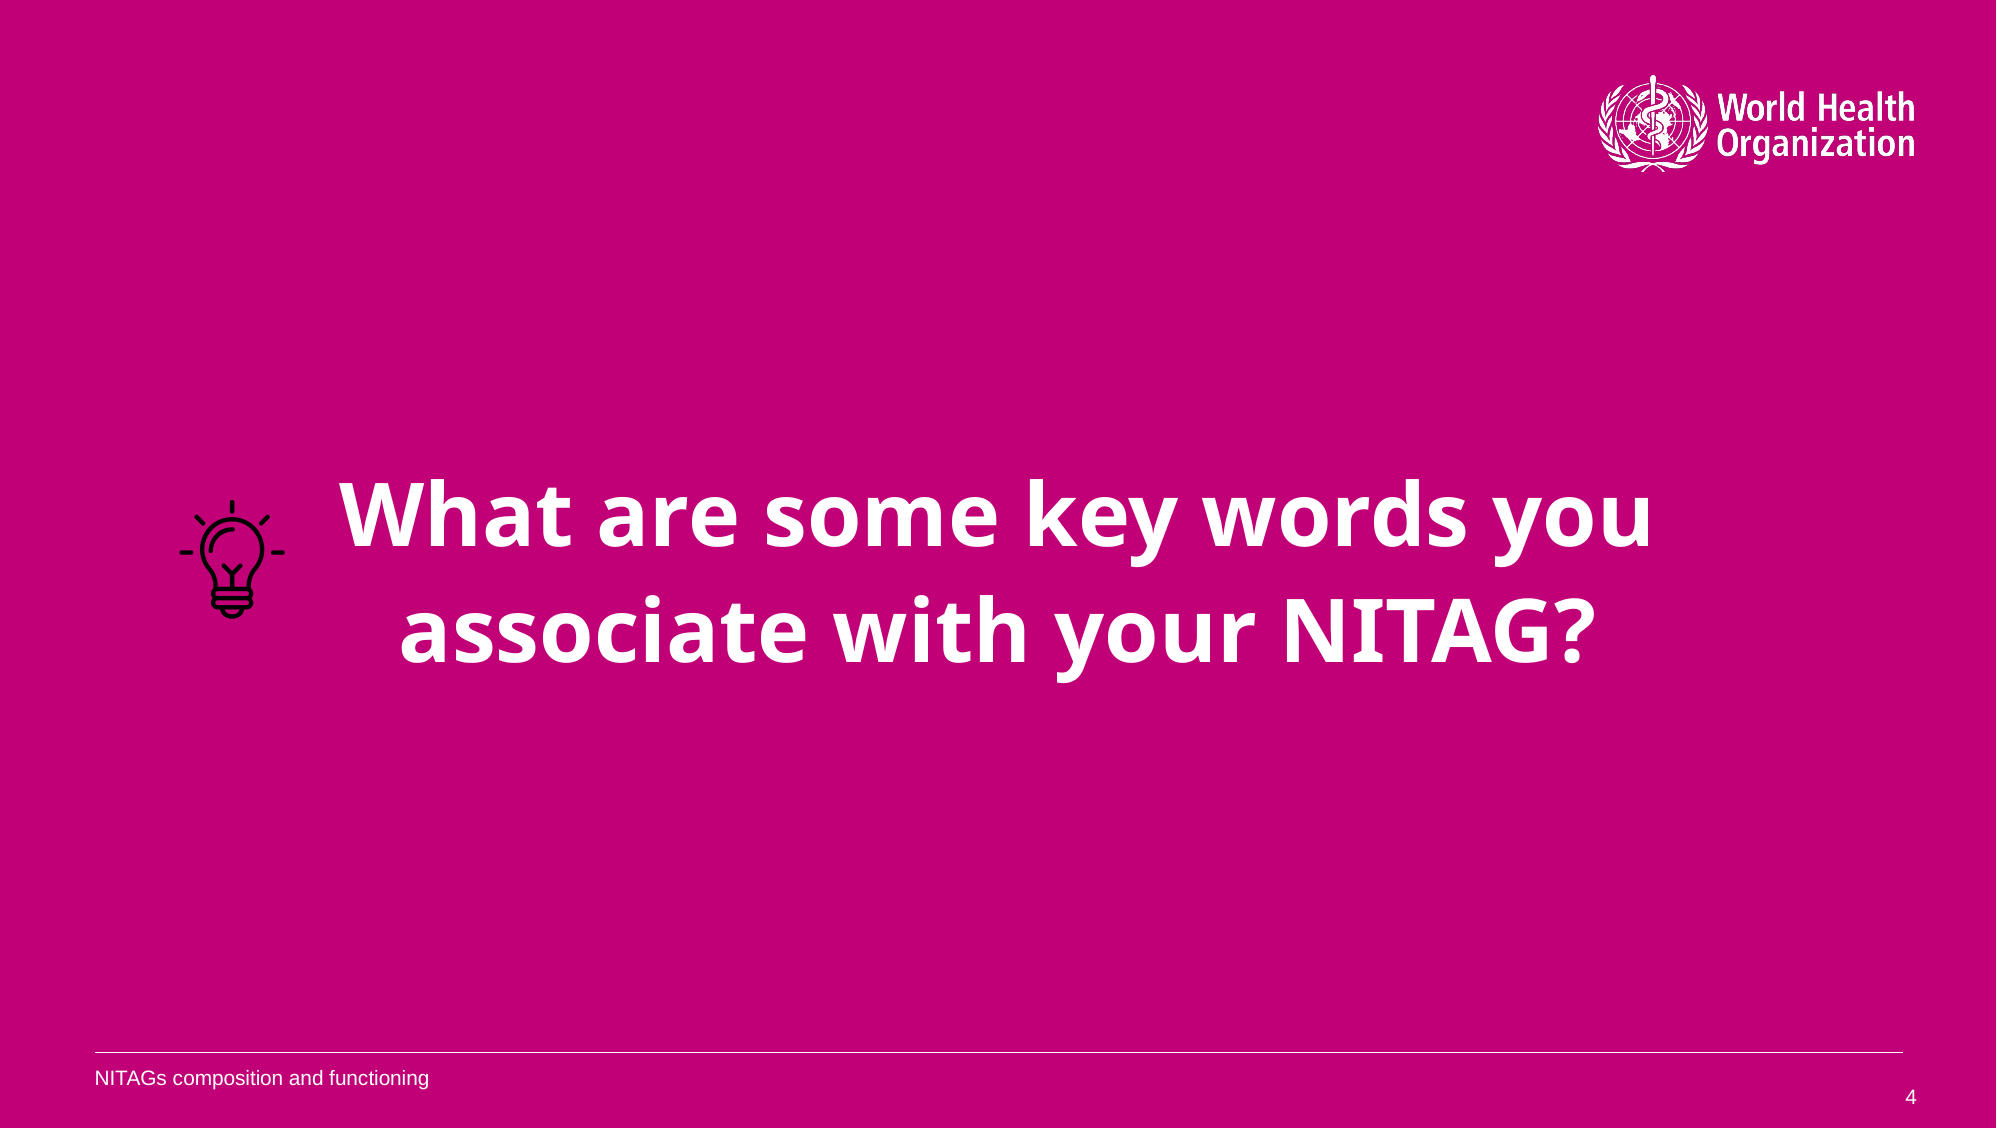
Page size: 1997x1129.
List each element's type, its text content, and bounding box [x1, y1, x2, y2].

text_box [1551, 49, 1918, 190]
picture [1598, 75, 1914, 172]
footer NITAGs composition and functioning [94, 1064, 1336, 1083]
slide_number 4 [1869, 1083, 1917, 1114]
picture [144, 488, 320, 664]
list What are some key words you associate with your NITAG? [245, 279, 1752, 849]
